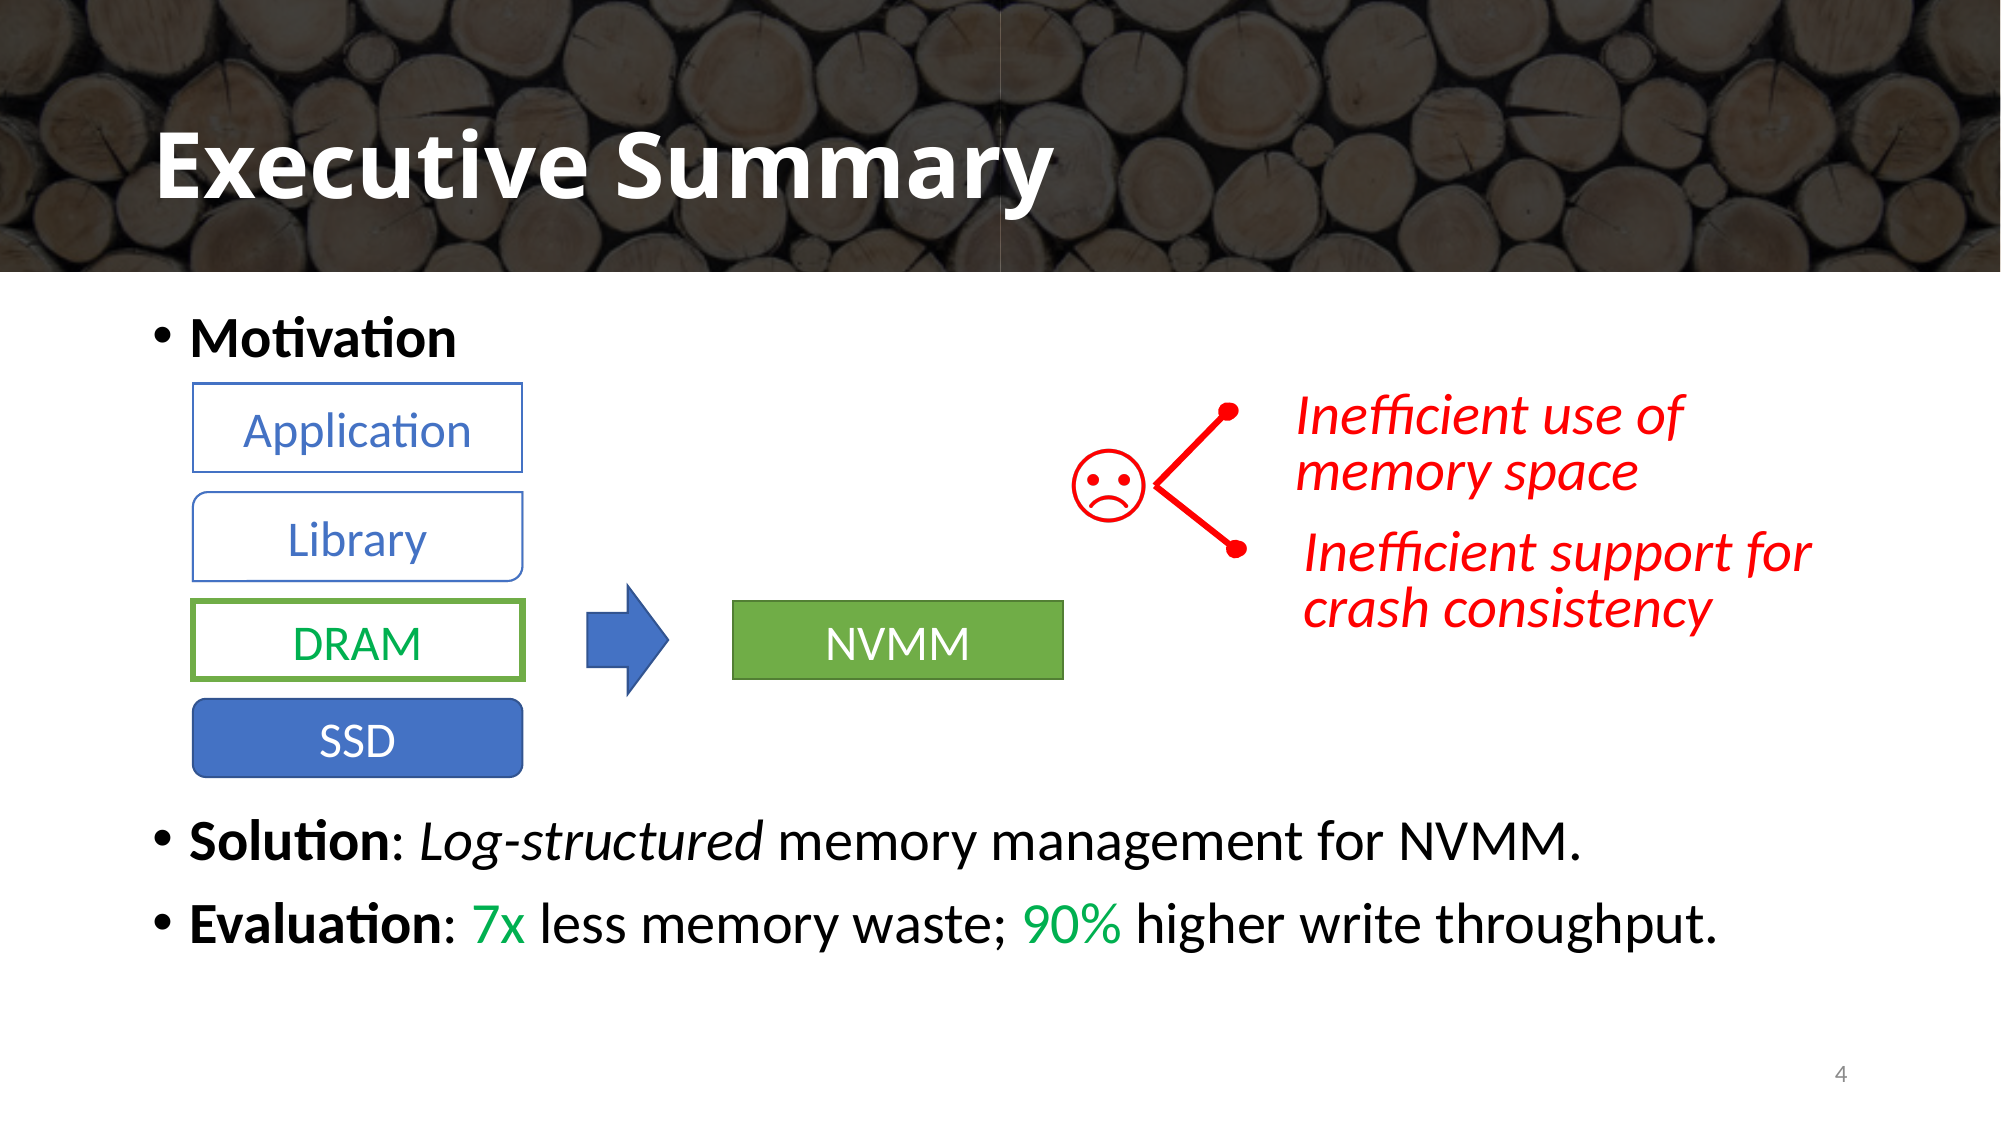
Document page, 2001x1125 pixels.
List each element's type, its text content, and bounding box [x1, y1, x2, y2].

text_box [586, 582, 670, 698]
picture [0, 0, 2001, 272]
slide_number 4 [1412, 1042, 1863, 1103]
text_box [1154, 411, 1228, 485]
list Motivation Solution: Log-structured memory management for NVMM. Evaluation: 7x less memory waste; 90% higher write throughput. [137, 299, 1863, 1014]
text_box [1154, 485, 1236, 550]
text_box Library [191, 491, 524, 583]
text_box Inefficient use of memory space [1205, 382, 1700, 510]
text_box DRAM [192, 600, 523, 680]
title Executive Summary [137, 59, 1863, 278]
text_box Application [192, 382, 523, 473]
text_box SSD [191, 697, 524, 779]
text_box Inefficient support for crash consistency [1213, 519, 1829, 647]
text_box NVMM [732, 600, 1064, 680]
picture [1062, 439, 1154, 532]
